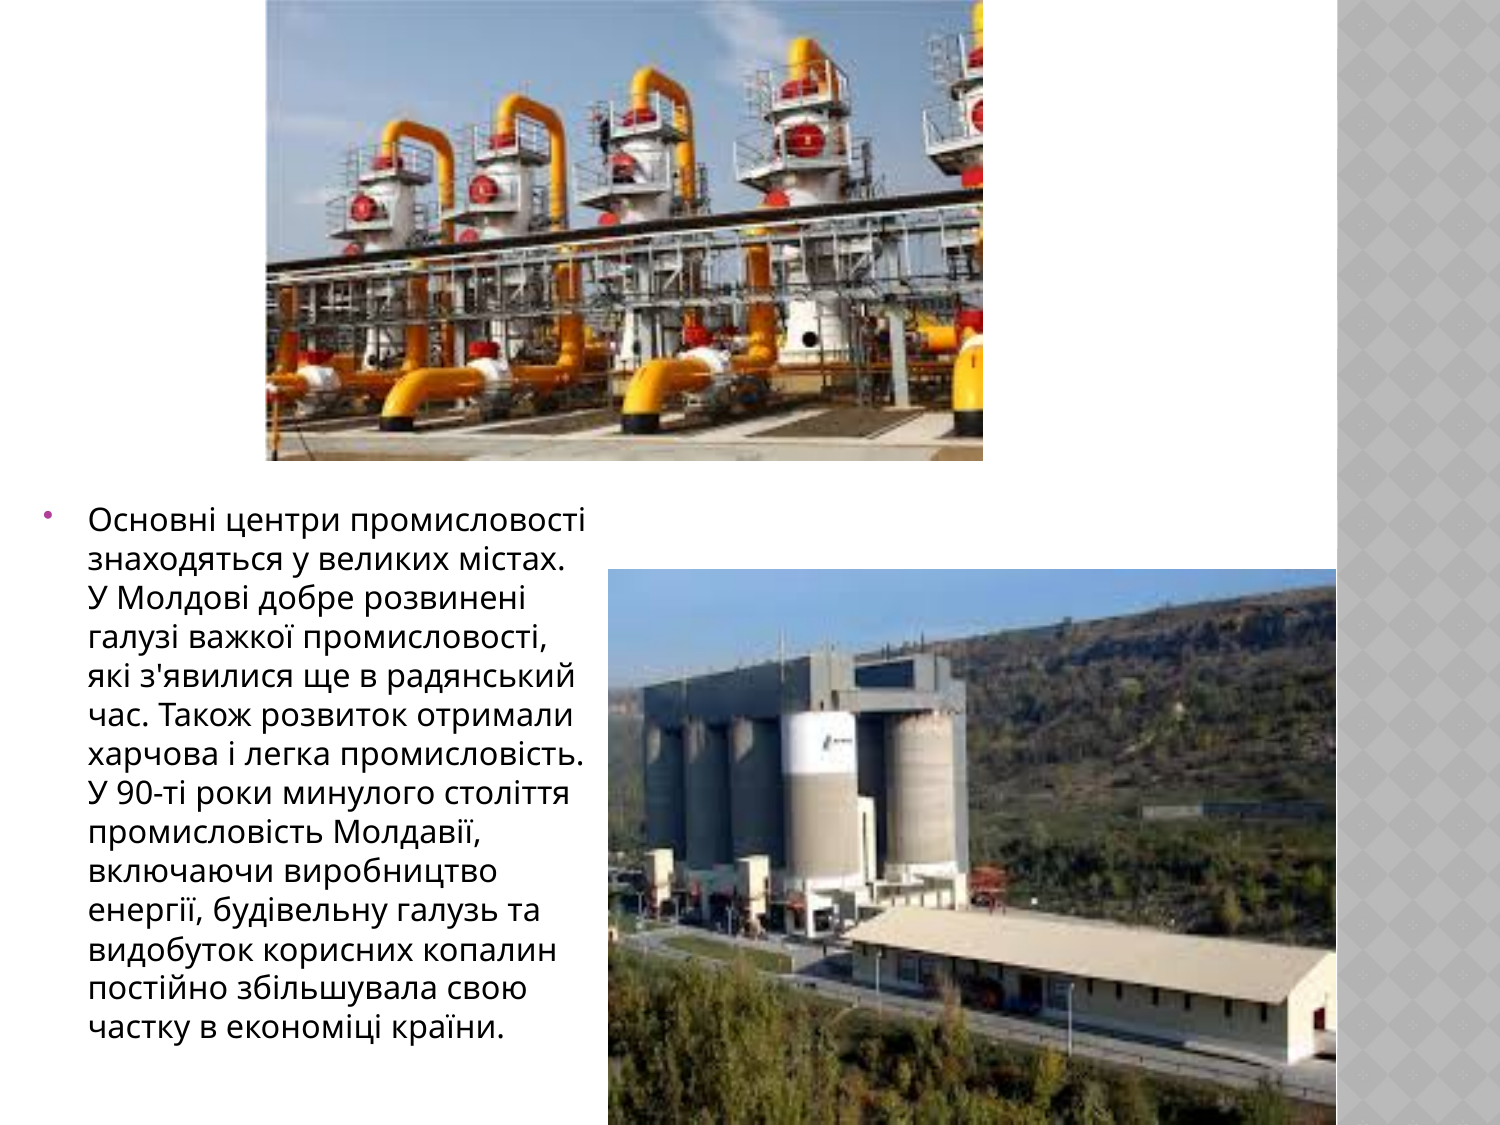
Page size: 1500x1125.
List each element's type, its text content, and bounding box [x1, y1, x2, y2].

list Основні центри промисловості знаходяться у великих містах. У Молдові добре розвинені галузі важкої промисловості, які з'явилися ще в радянський час. Також розвиток отримали харчова і легка промисловість. У 90-ті роки минулого століття промисловість Молдавії, включаючи виробництво енергії, будівельну галузь та видобуток корисних копалин постійно збільшувала свою частку в економіці країни. [29, 491, 609, 1094]
picture [607, 569, 1336, 1125]
picture [265, 0, 983, 462]
